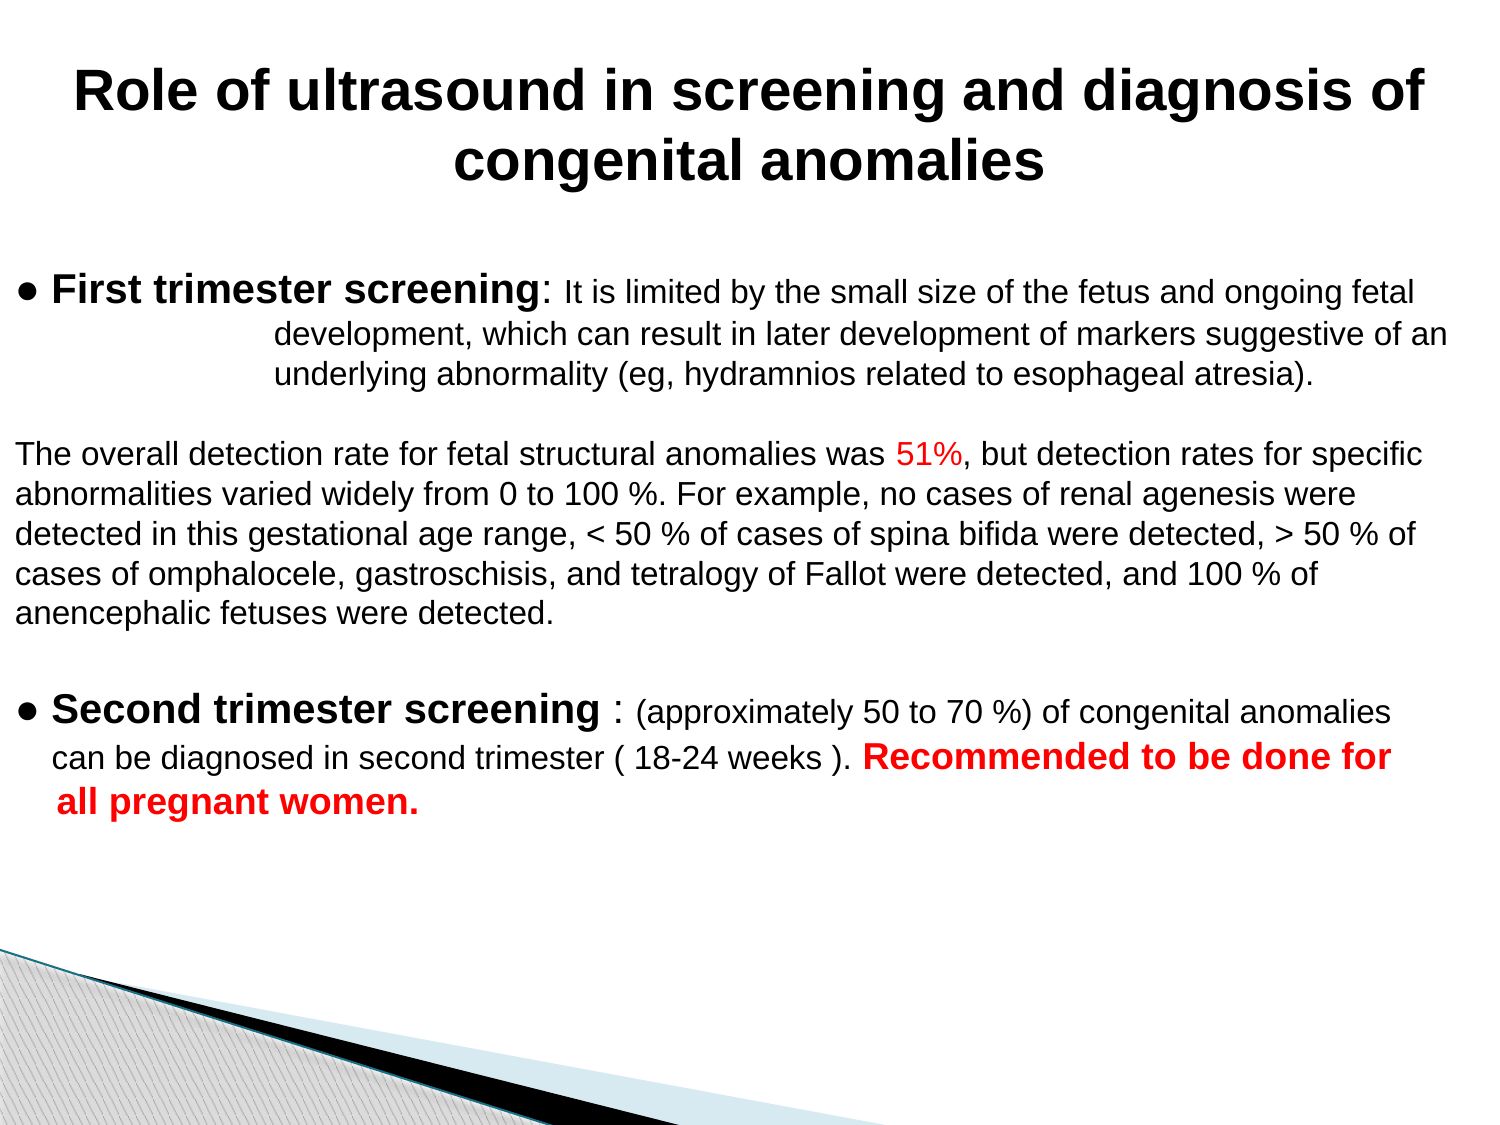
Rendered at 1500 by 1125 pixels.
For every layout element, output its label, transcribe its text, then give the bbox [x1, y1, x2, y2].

text_box Role of ultrasound in screening and diagnosis of congenital anomalies ● First trimester screening: It is limited by the small size of the fetus and ongoing fetal development, which can result in later development of markers suggestive of an underlying abnormality (eg, hydramnios related to esophageal atresia). The overall detection rate for fetal structural anomalies was 51%, but detection rates for specific abnormalities varied widely from 0 to 100 %. For example, no cases of renal agenesis were detected in this gestational age range, < 50 % of cases of spina bifida were detected, > 50 % of cases of omphalocele, gastroschisis, and tetralogy of Fallot were detected, and 100 % of anencephalic fetuses were detected. ● Second trimester screening : (approximately 50 to 70 %) of congenital anomalies can be diagnosed in second trimester ( 18-24 weeks ). Recommended to be done for all pregnant women. [0, 0, 1500, 830]
